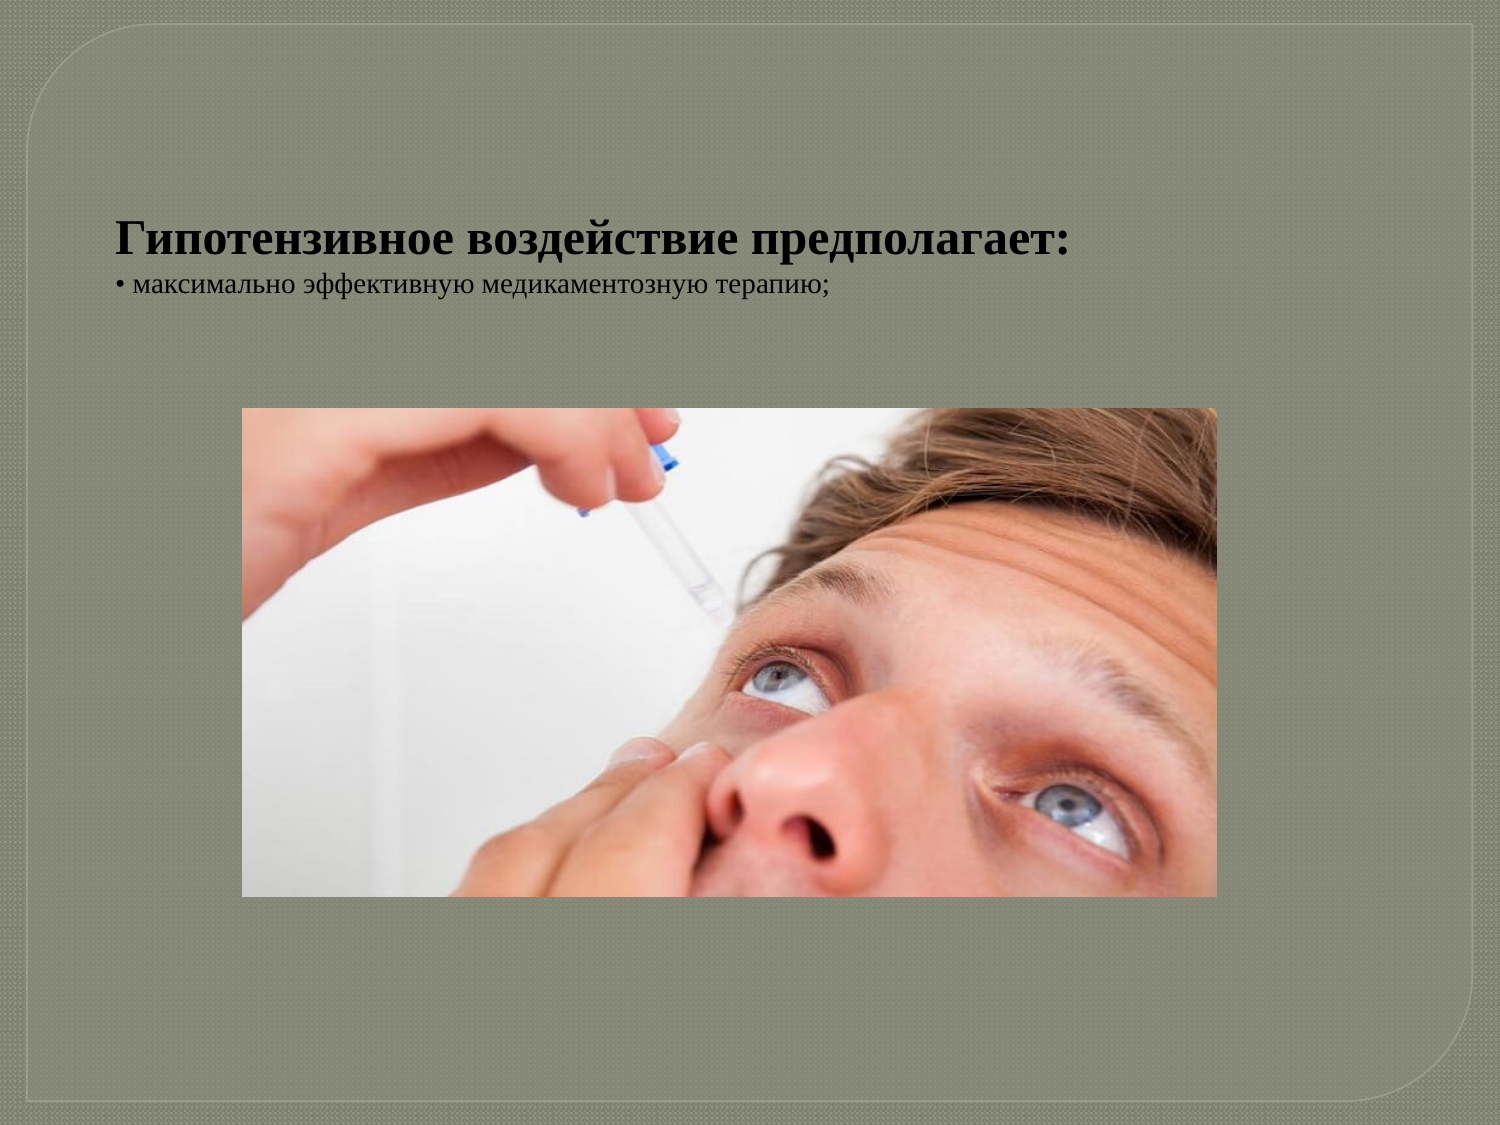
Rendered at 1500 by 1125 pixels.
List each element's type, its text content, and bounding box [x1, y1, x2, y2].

picture [241, 408, 1217, 898]
text_box Гипотензивное воздействие предполагает: • максимально эффективную медикаментозную терапию; [100, 196, 1388, 307]
